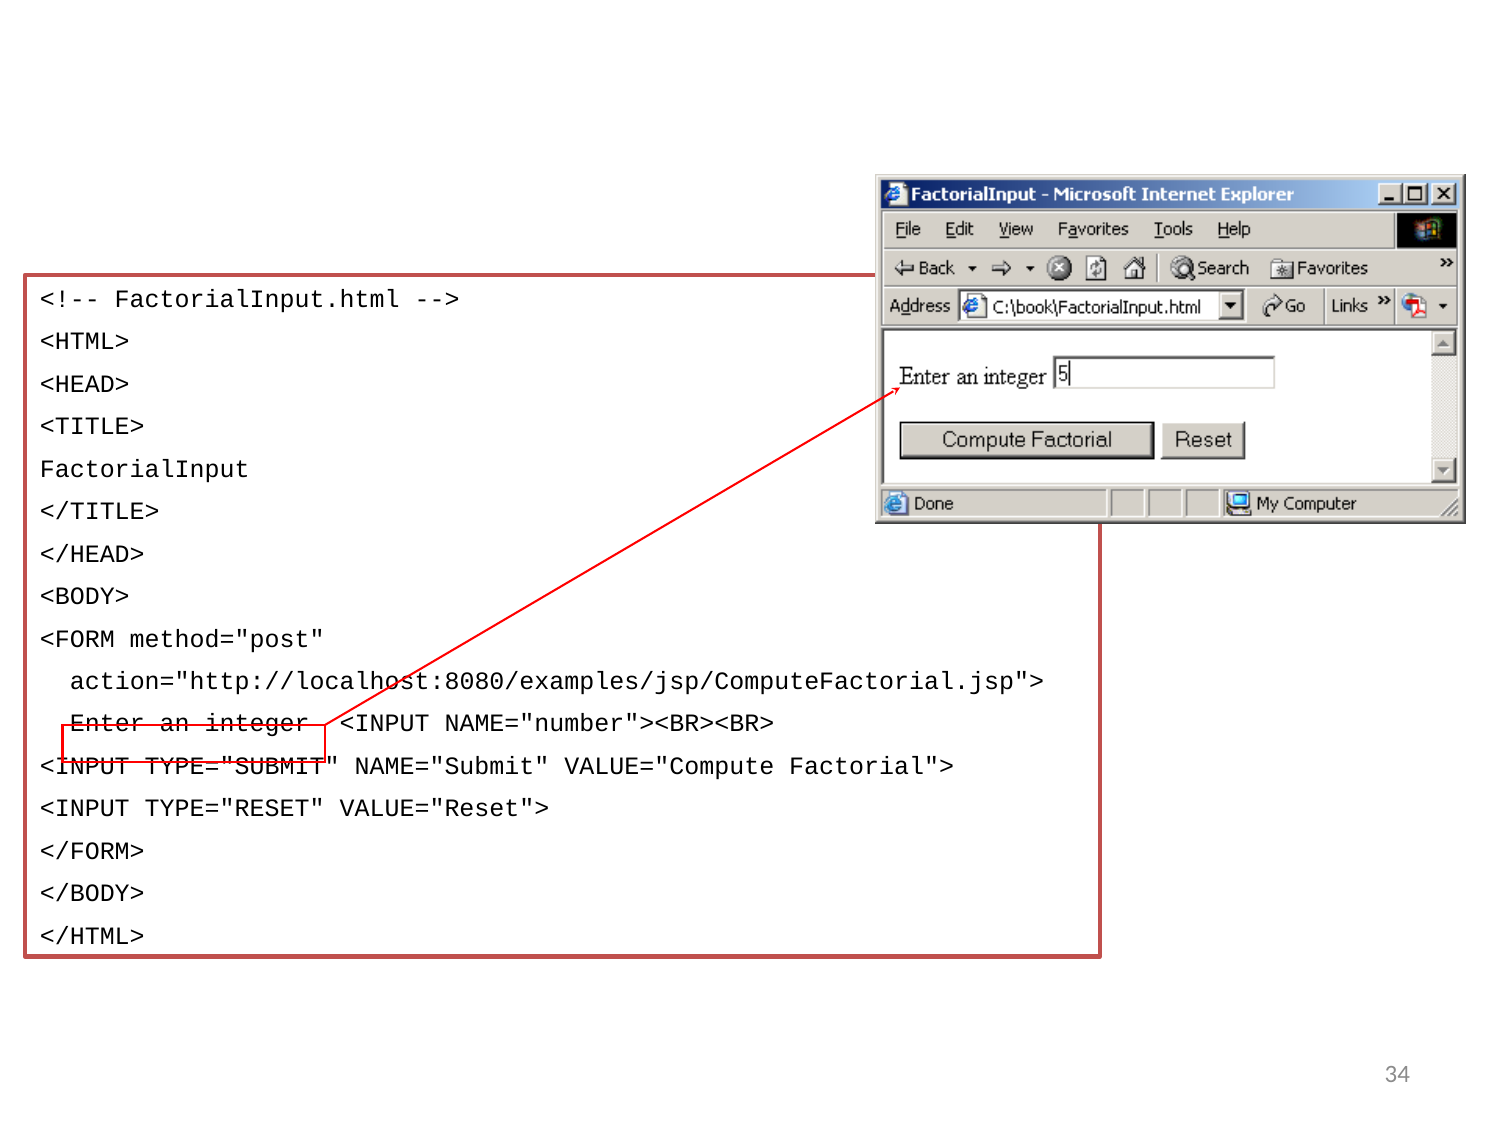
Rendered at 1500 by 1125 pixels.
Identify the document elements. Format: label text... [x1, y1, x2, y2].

picture [874, 174, 1466, 524]
text_box <!-- FactorialInput.html --> <HTML> <HEAD> <TITLE> FactorialInput </TITLE> </HEAD> <BODY> <FORM method="post" action="http://localhost:8080/examples/jsp/ComputeFactorial.jsp"> Enter an integer <INPUT NAME="number"><BR><BR> <INPUT TYPE="SUBMIT" NAME="Submit" VALUE="Compute Factorial"> <INPUT TYPE="RESET" VALUE="Reset"> </FORM> </BODY> </HTML> [23, 273, 1102, 959]
text_box [62, 725, 325, 763]
slide_number 34 [1074, 1042, 1425, 1103]
